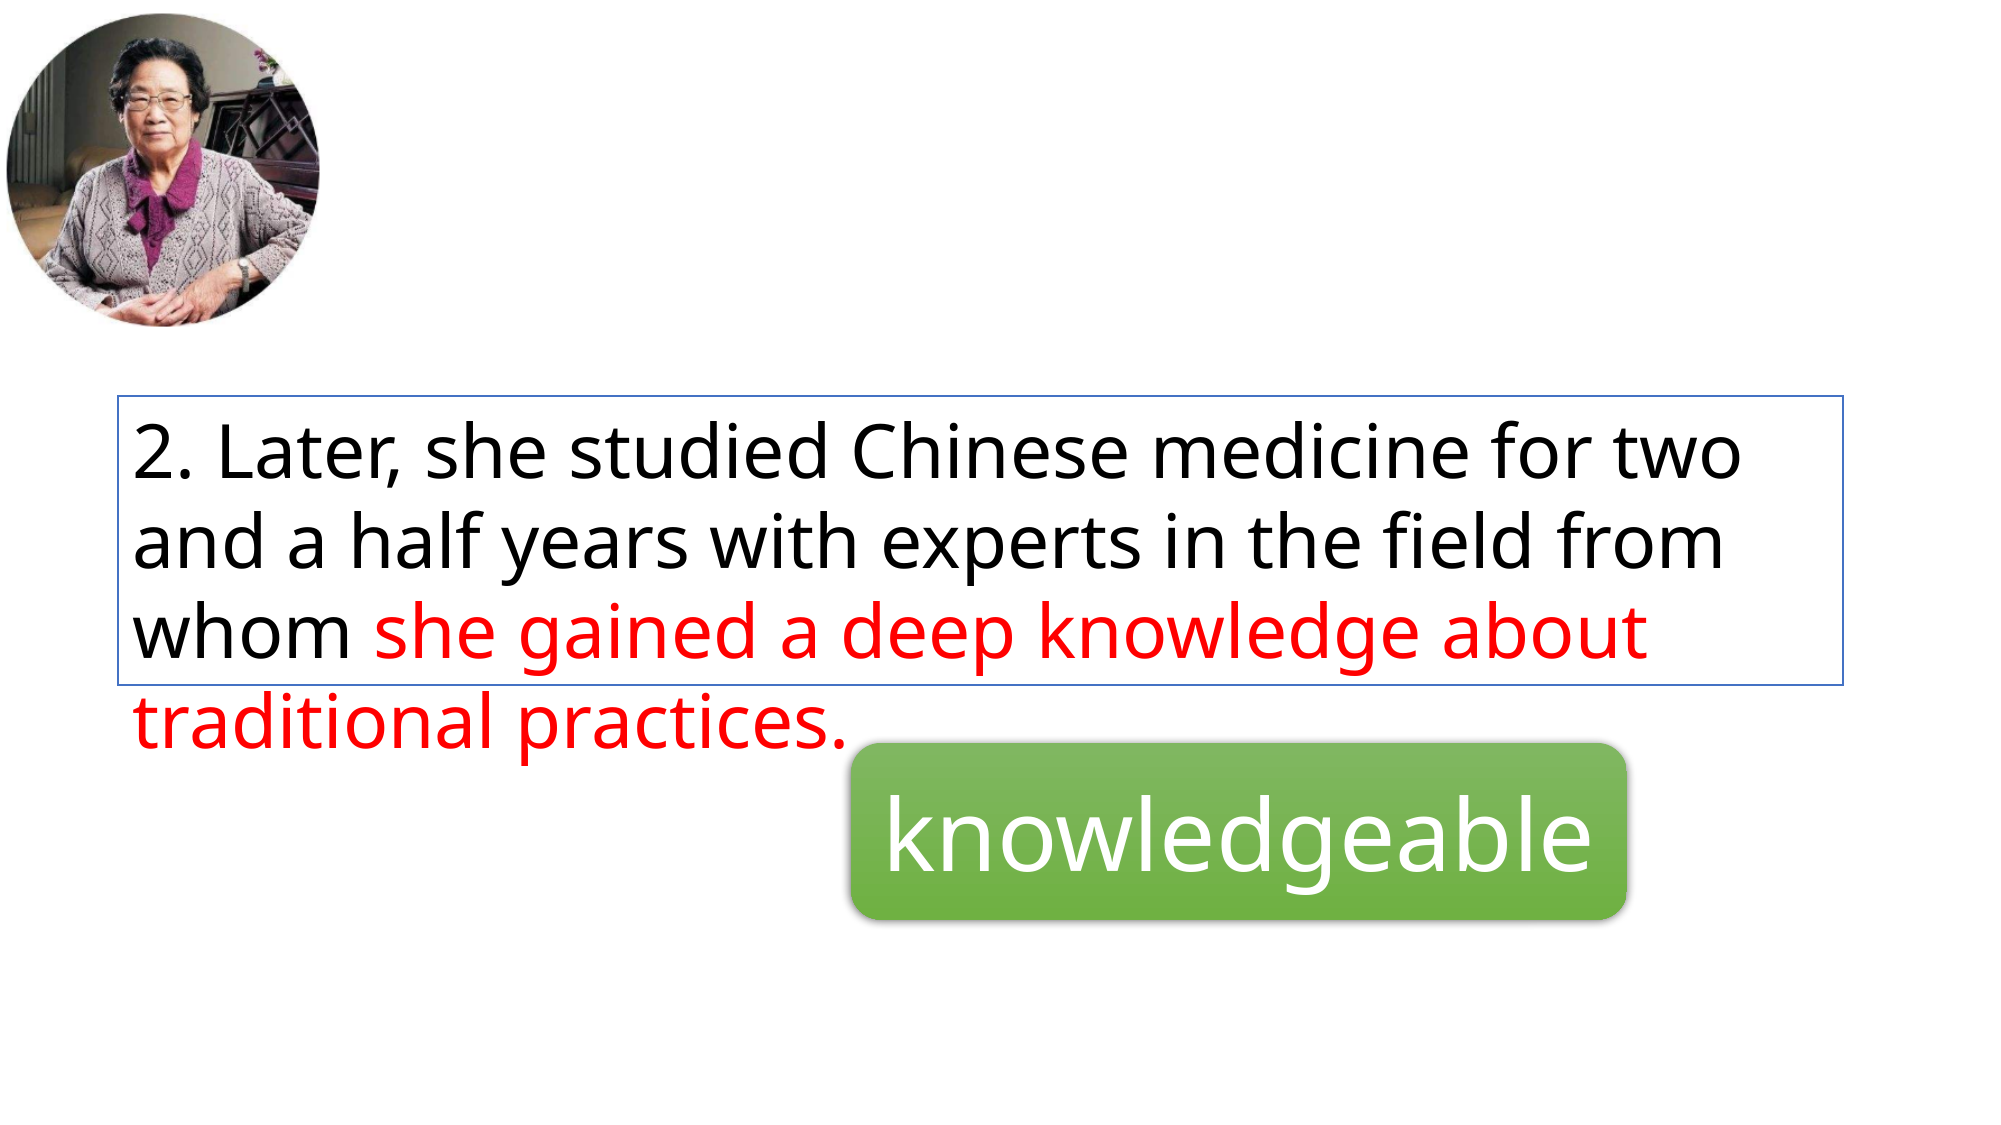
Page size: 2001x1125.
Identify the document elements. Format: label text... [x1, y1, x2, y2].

text_box knowledgeable [851, 742, 1627, 920]
list 2. Later, she studied Chinese medicine for two and a half years with experts in the field from whom she gained a deep knowledge about traditional practices. [117, 395, 1844, 686]
picture [0, 0, 324, 330]
